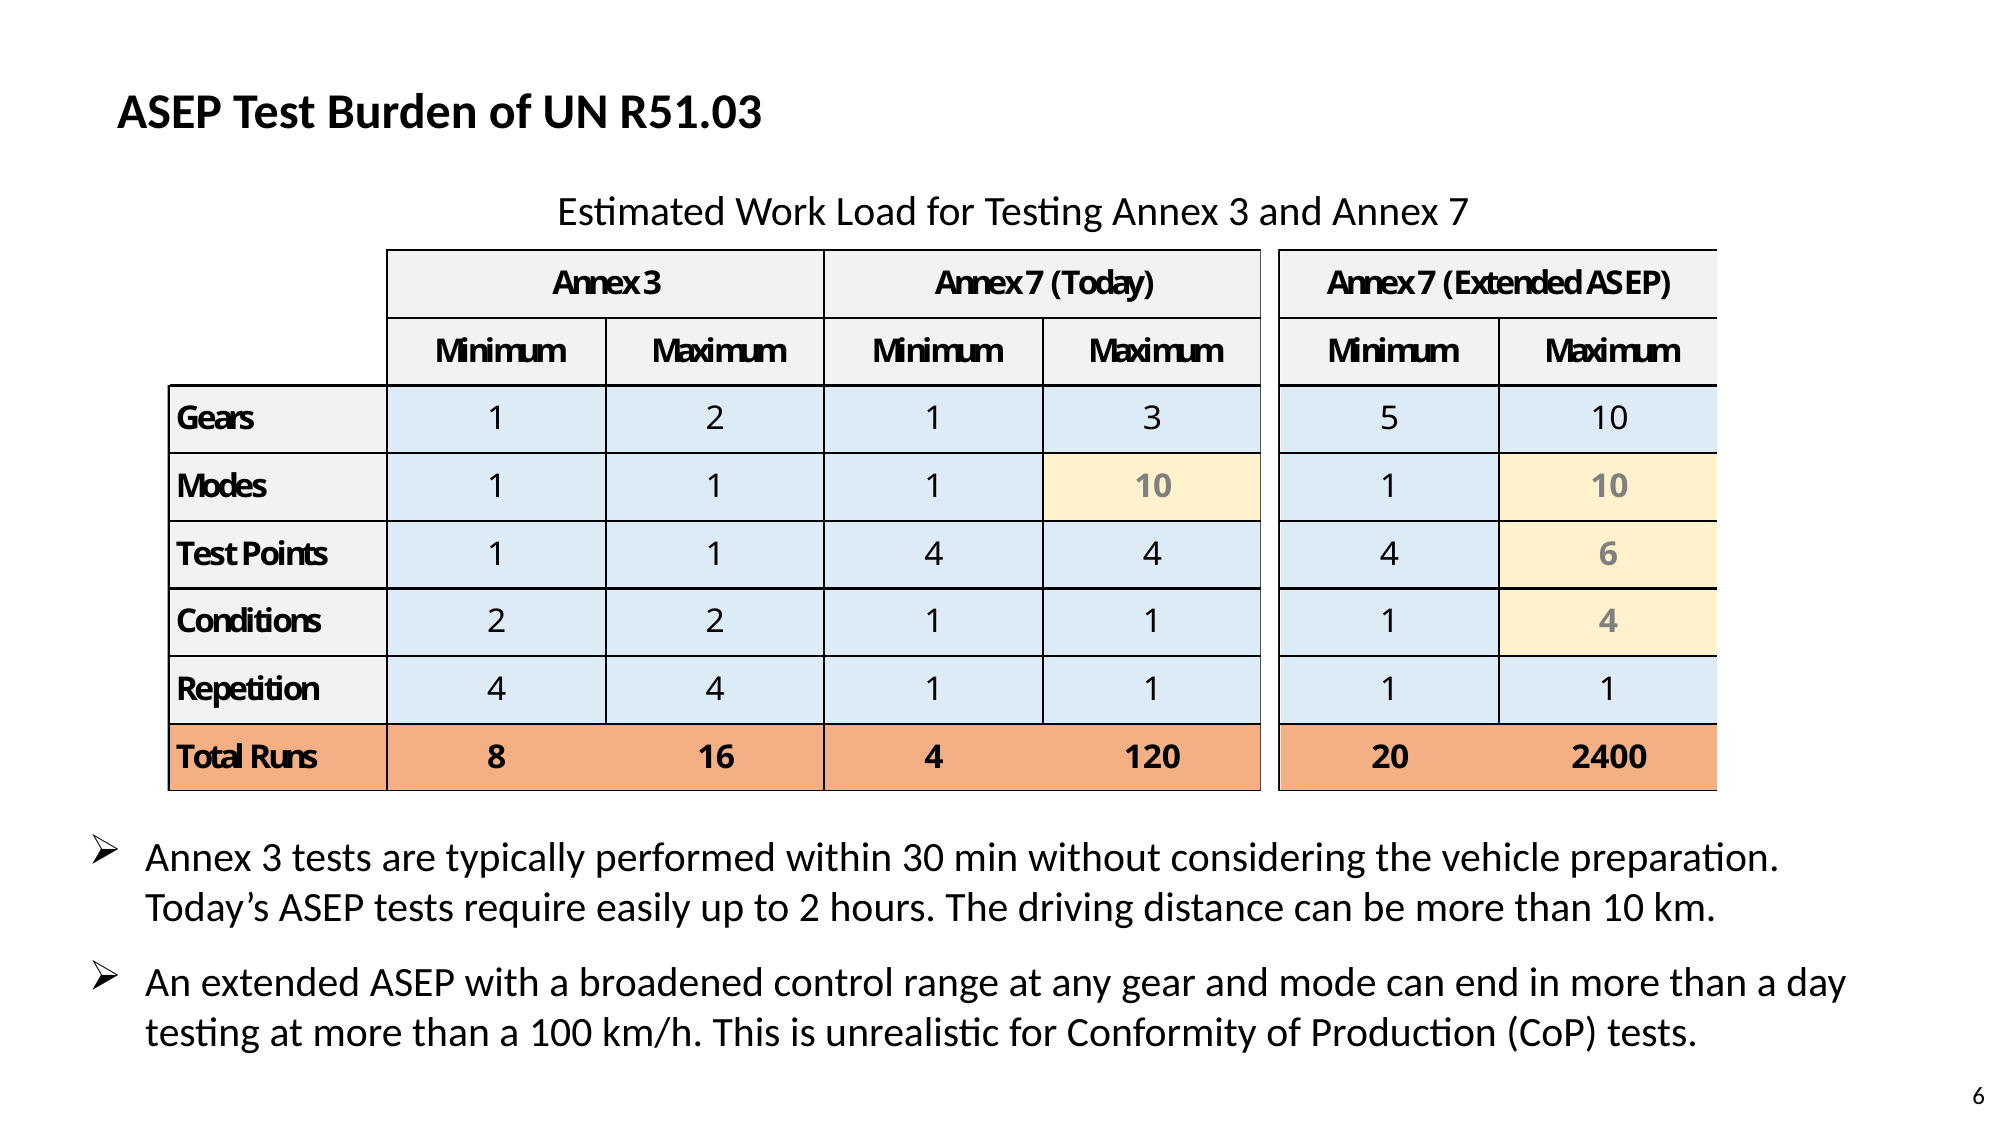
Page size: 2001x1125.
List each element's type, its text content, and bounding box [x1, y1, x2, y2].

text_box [167, 249, 1719, 793]
text_box Annex 3 tests are typically performed within 30 min without considering the vehicle preparation. Today’s ASEP tests require easily up to 2 hours. The driving distance can be more than 10 km. An extended ASEP with a broadened control range at any gear and mode can end in more than a day testing at more than a 100 km/h. This is unrealistic for Conformity of Production (CoP) tests. [74, 822, 1870, 1063]
text_box Estimated Work Load for Testing Annex 3 and Annex 7 [542, 176, 1486, 242]
text_box ASEP Test Burden of UN R51.03 [102, 70, 1686, 146]
slide_number 6 [1550, 1065, 2000, 1125]
